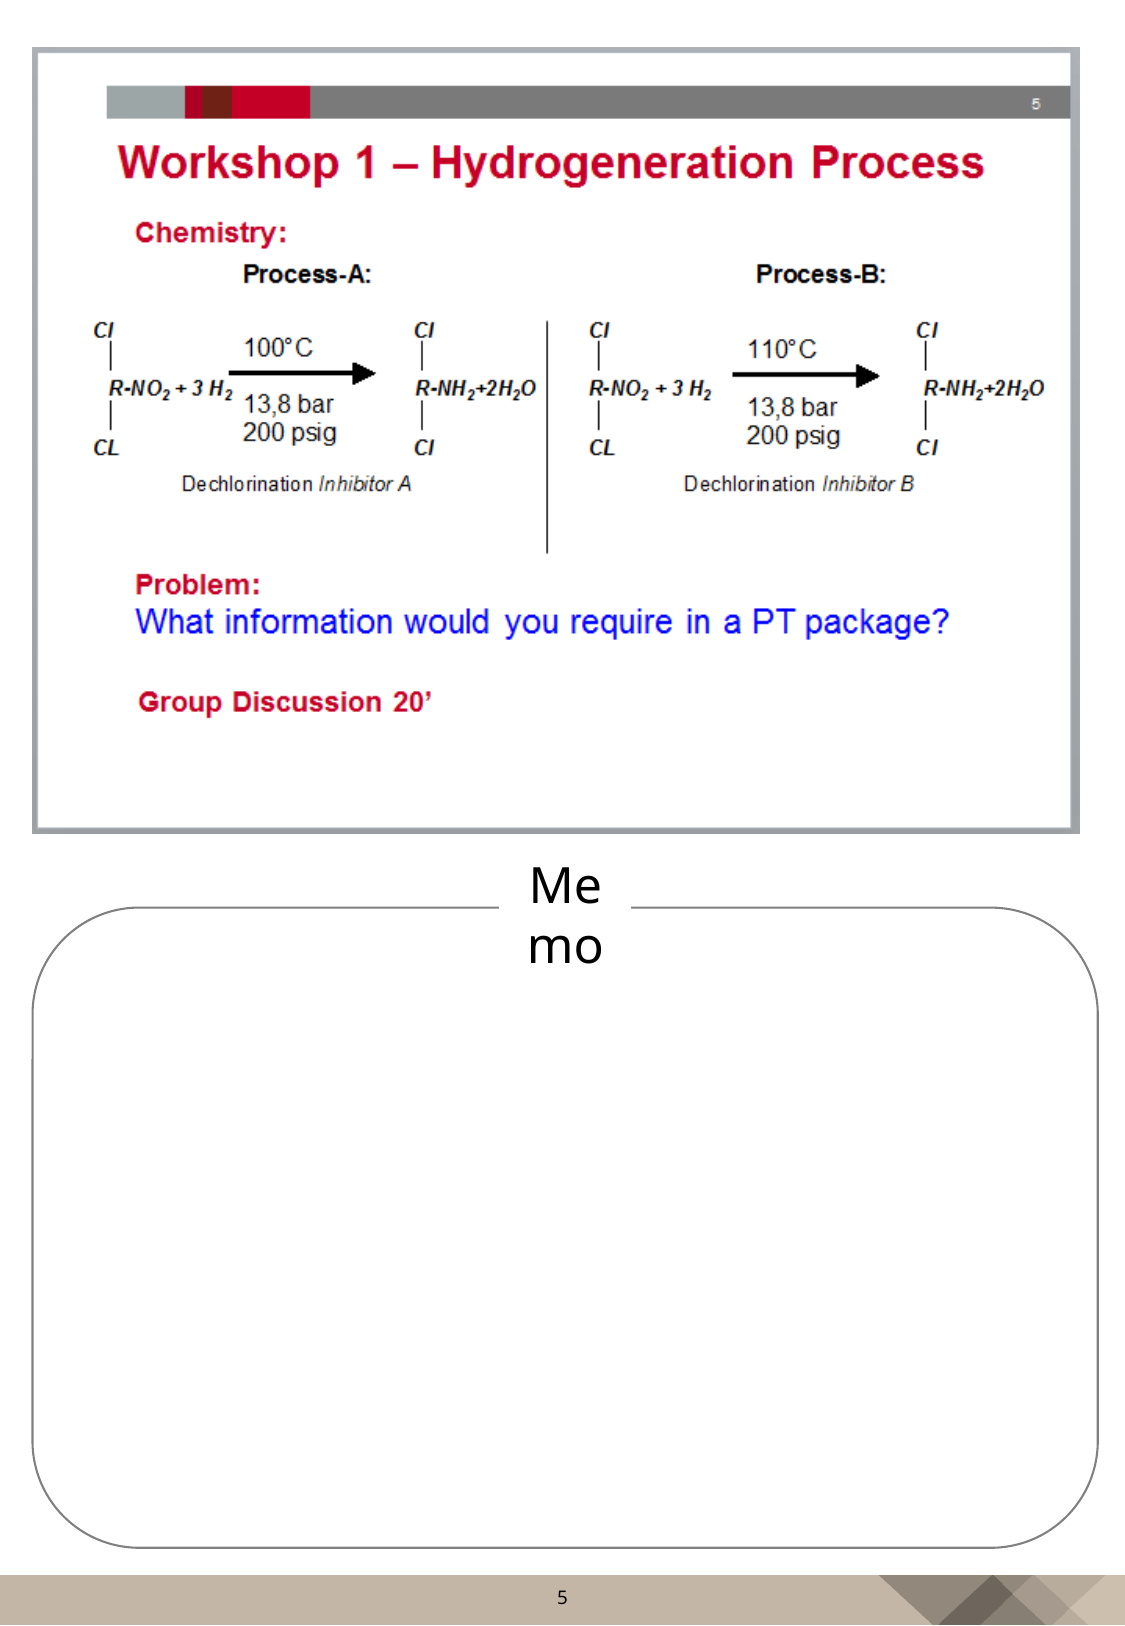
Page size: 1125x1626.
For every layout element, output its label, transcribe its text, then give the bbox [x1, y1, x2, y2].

text_box Memo [499, 873, 631, 953]
slide_number 5 [435, 1574, 689, 1623]
picture [32, 47, 1080, 834]
text_box [31, 906, 1099, 1549]
text_box [0, 0, 1125, 197]
